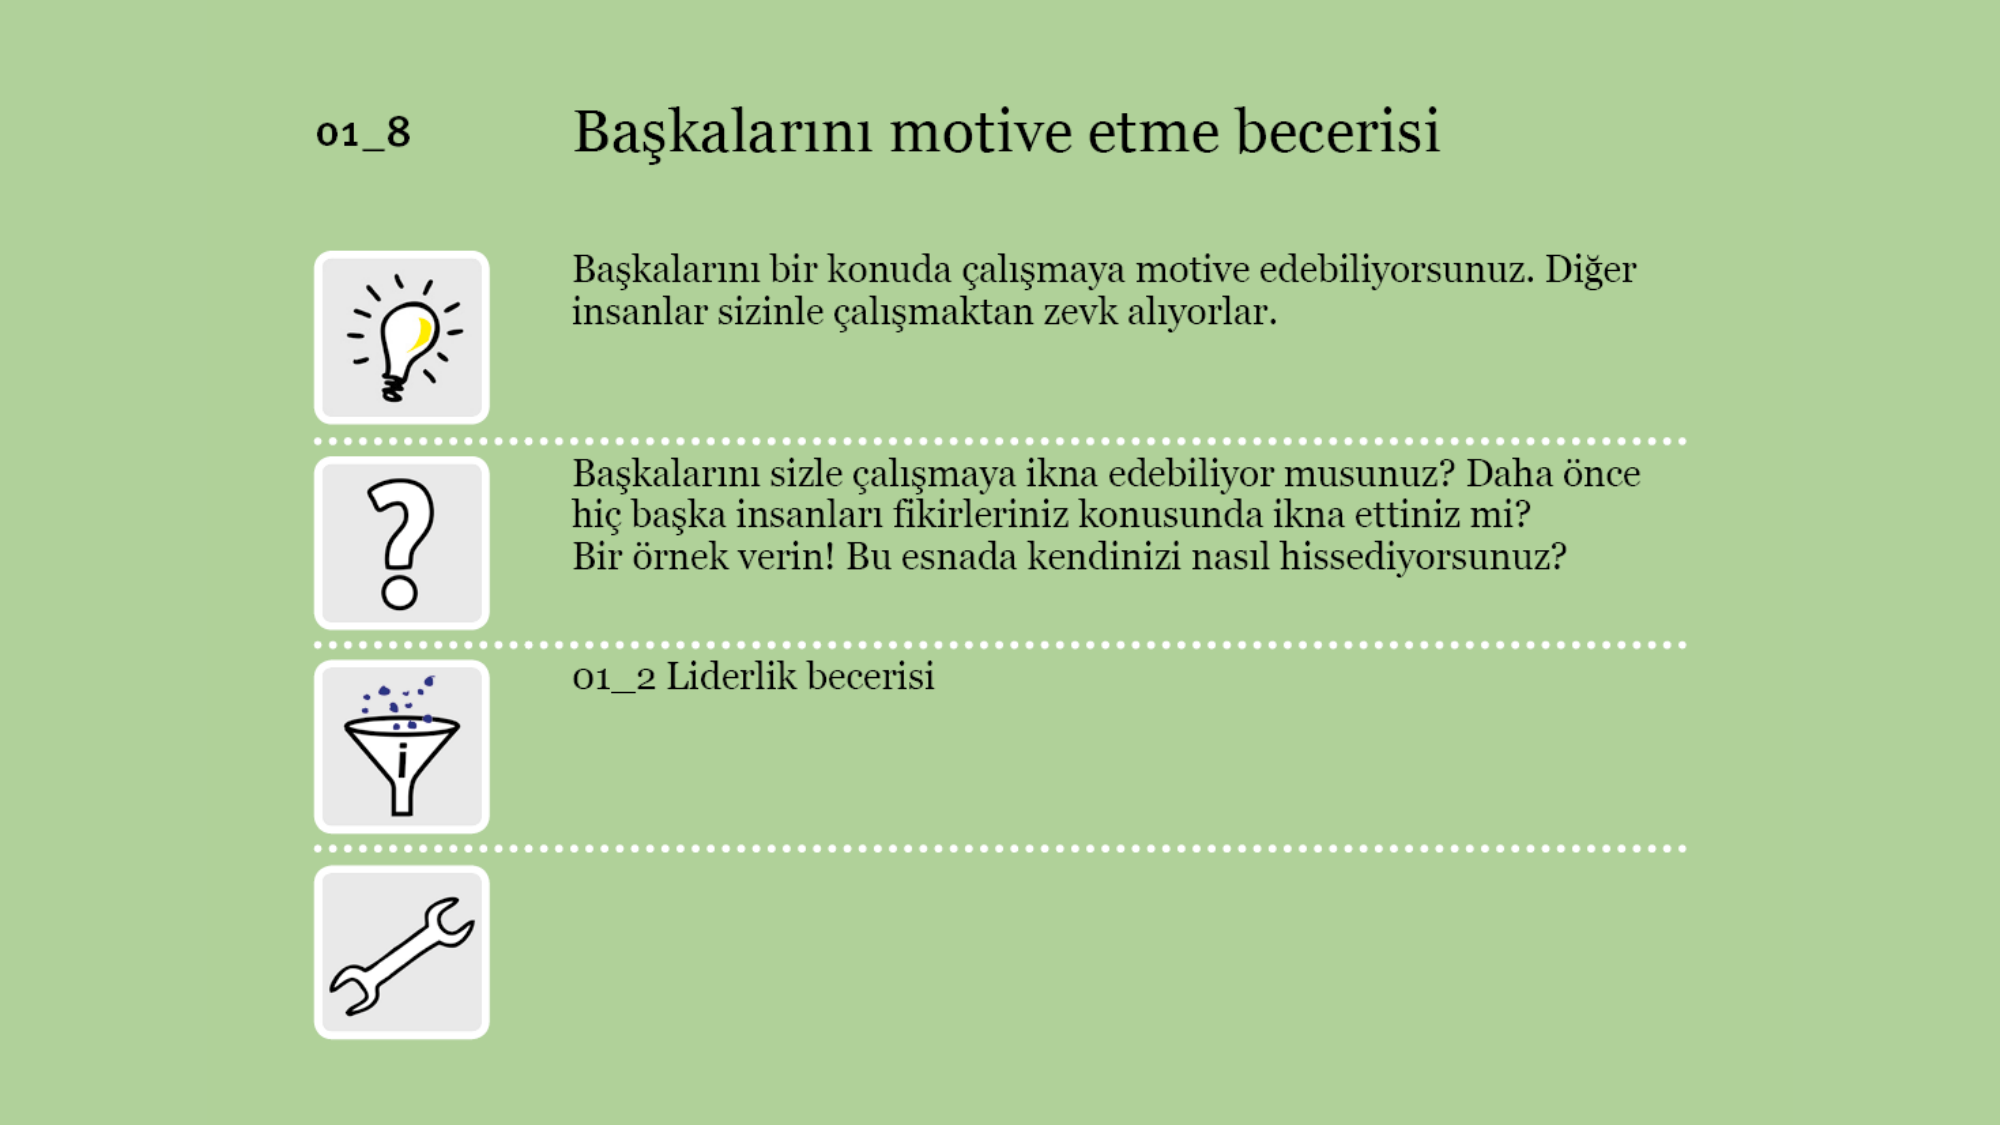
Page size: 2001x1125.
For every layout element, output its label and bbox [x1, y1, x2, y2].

picture [207, 0, 1793, 1125]
